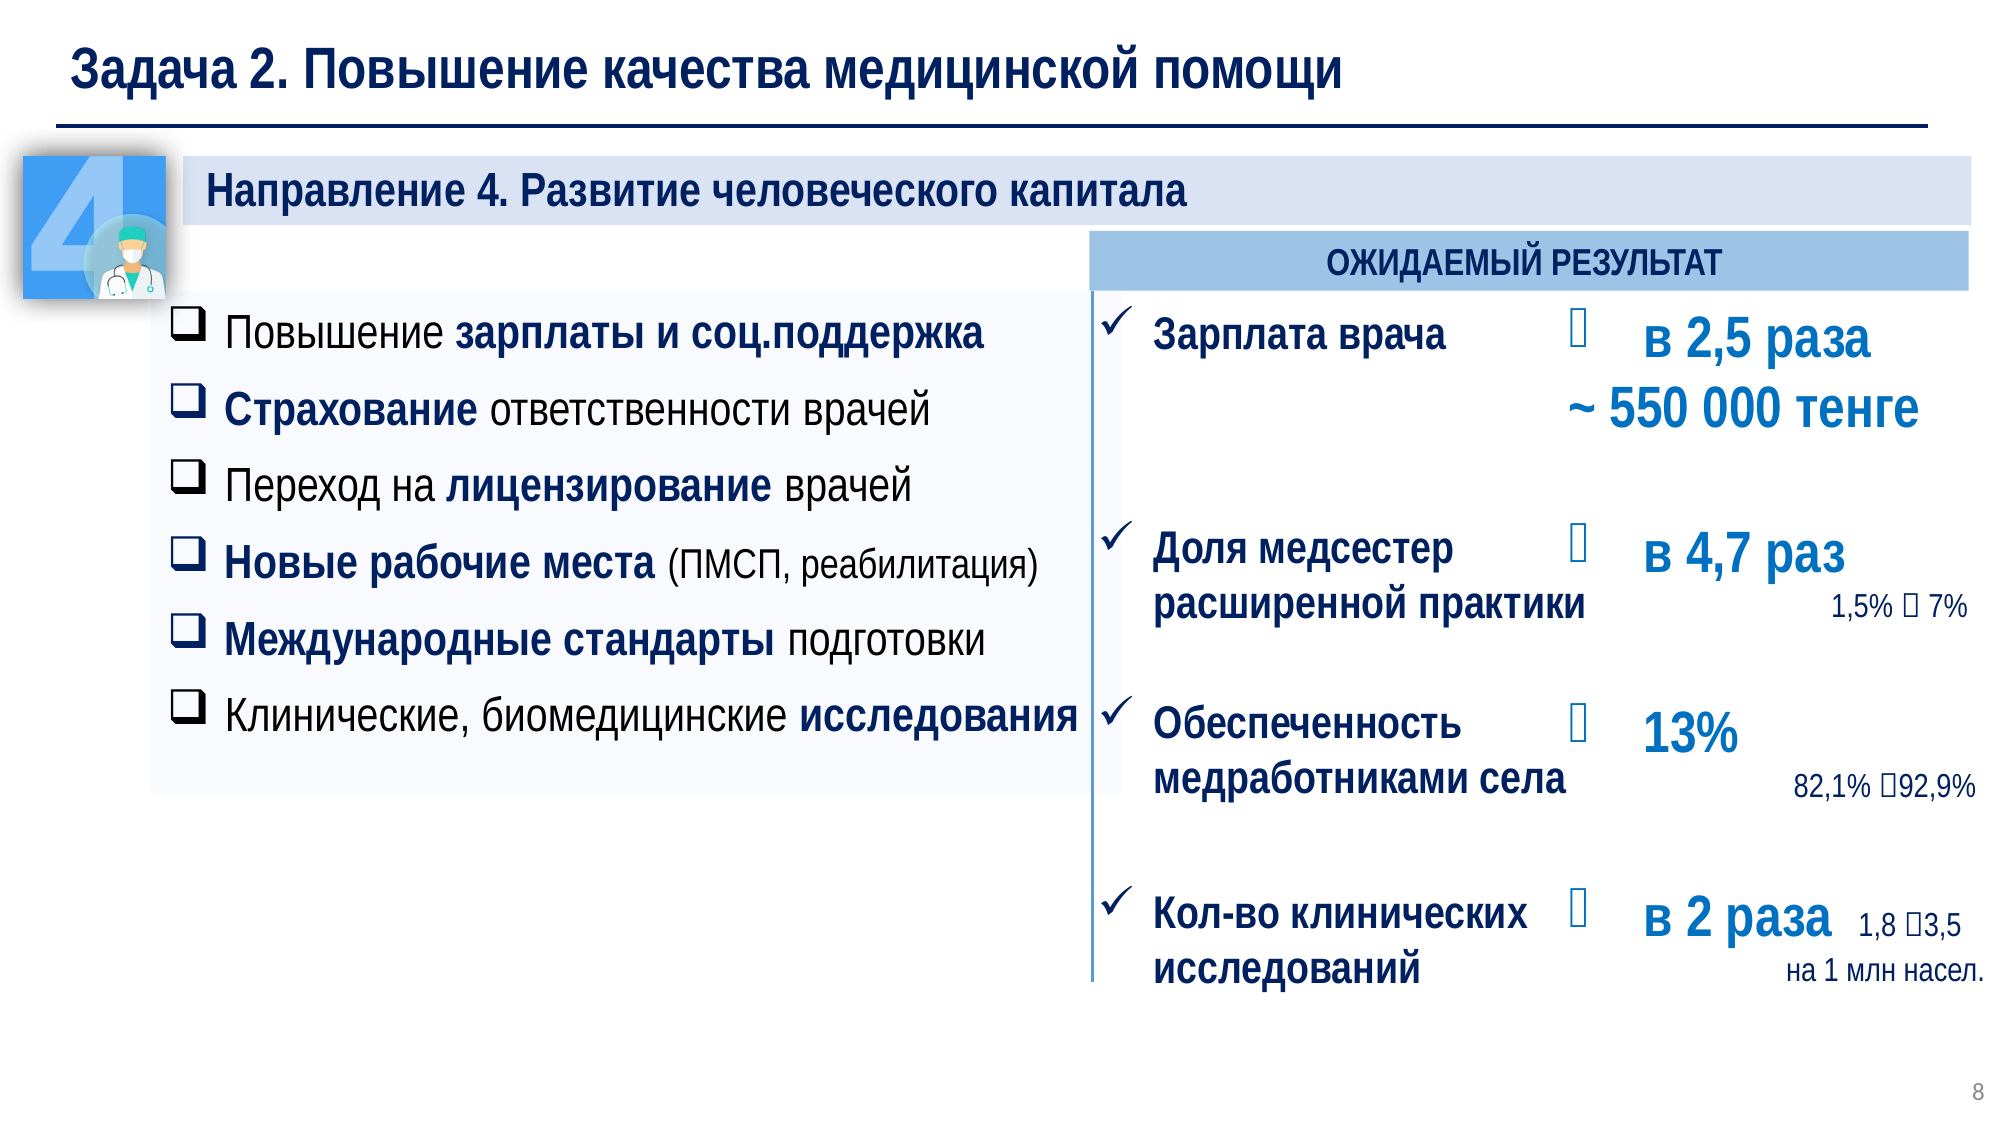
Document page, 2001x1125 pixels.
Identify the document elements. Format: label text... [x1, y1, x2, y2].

text_box Задача 2. Повышение качества медицинской помощи [55, 3, 1758, 128]
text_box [151, 156, 1972, 793]
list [23, 156, 166, 299]
text_box Зарплата врача Доля медсестер расширенной практики Обеспеченность медработниками села Кол-во клинических исследований [1091, 793, 1604, 1001]
text_box в 2,5 раза ~ 550 000 тенге в 4,7 раз 1,5%  7% 13% 82,1% 92,9% в 2 раза 1,8 3,5 на 1 млн насел. [1548, 291, 1997, 996]
text_box 8 [1911, 1056, 2000, 1124]
